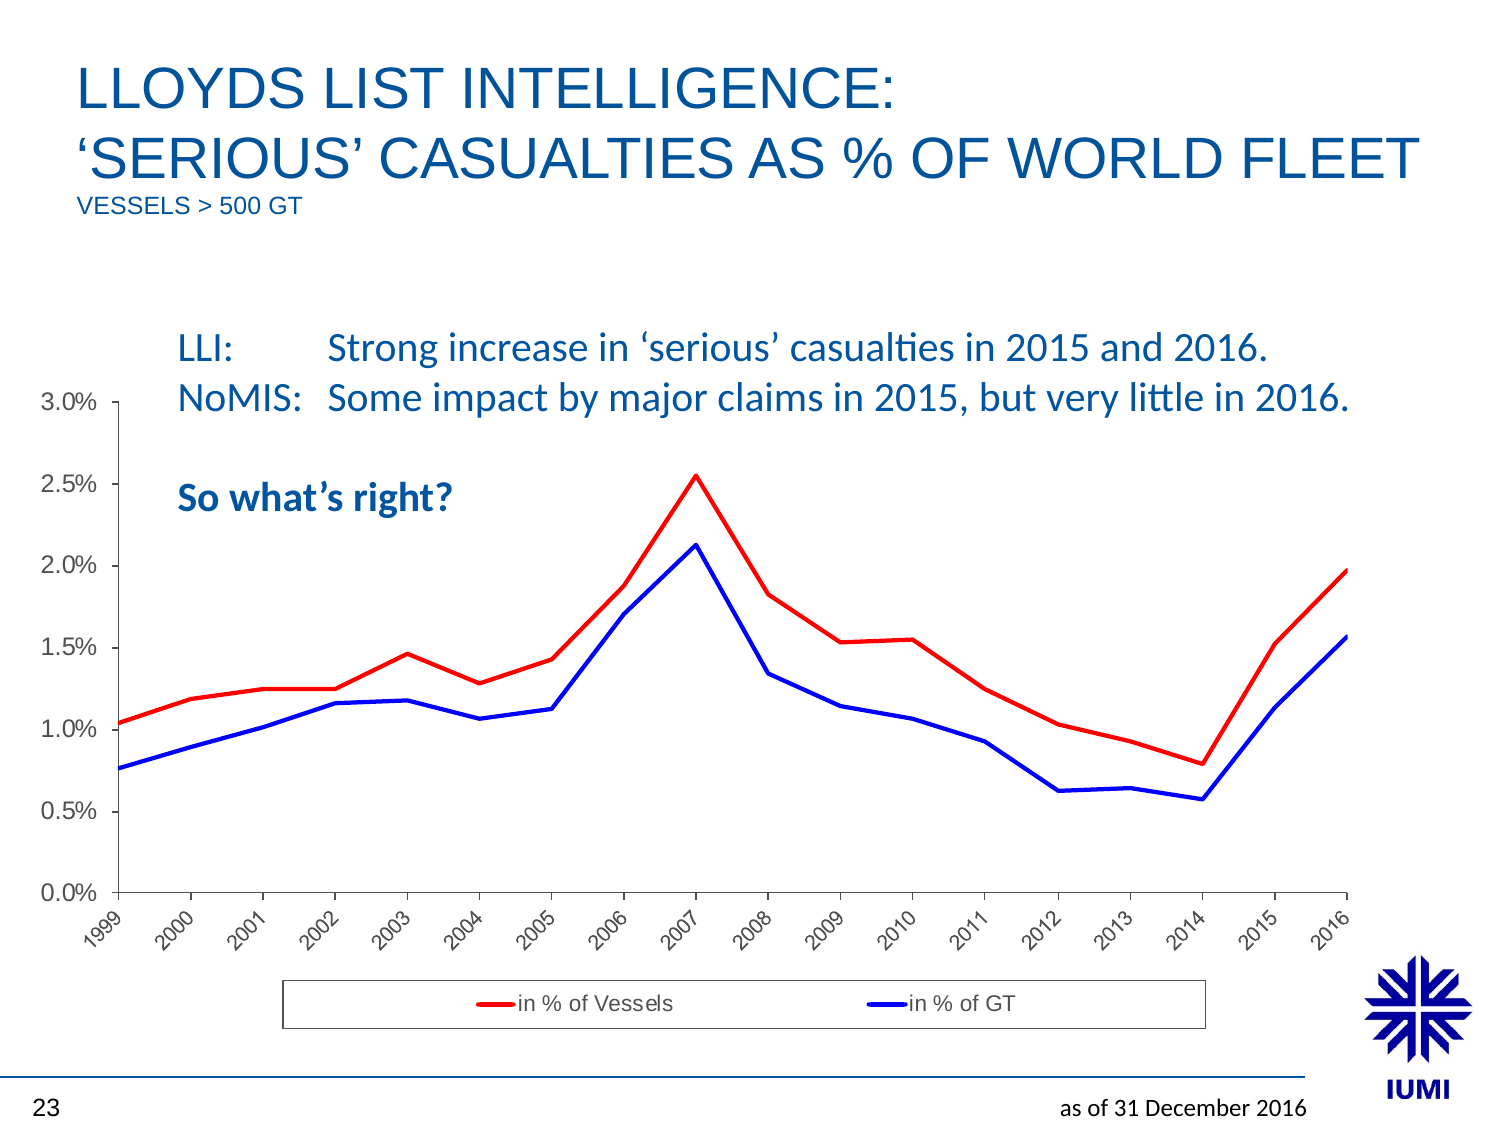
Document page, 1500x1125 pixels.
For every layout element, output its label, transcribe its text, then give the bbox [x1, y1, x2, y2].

picture [12, 361, 1499, 1125]
footer as of 31 December 2016 [1045, 1084, 1332, 1124]
title Lloyds List INtelligence: ‘Serious’ casualties as % of world fleet vessels > 500 GT [76, 45, 1466, 233]
slide_number 23 [17, 1084, 93, 1125]
text_box LLI: Strong increase in ‘serious’ casualties in 2015 and 2016. NoMIS: Some impact by major claims in 2015, but very little in 2016. So what’s right? [162, 312, 1380, 360]
